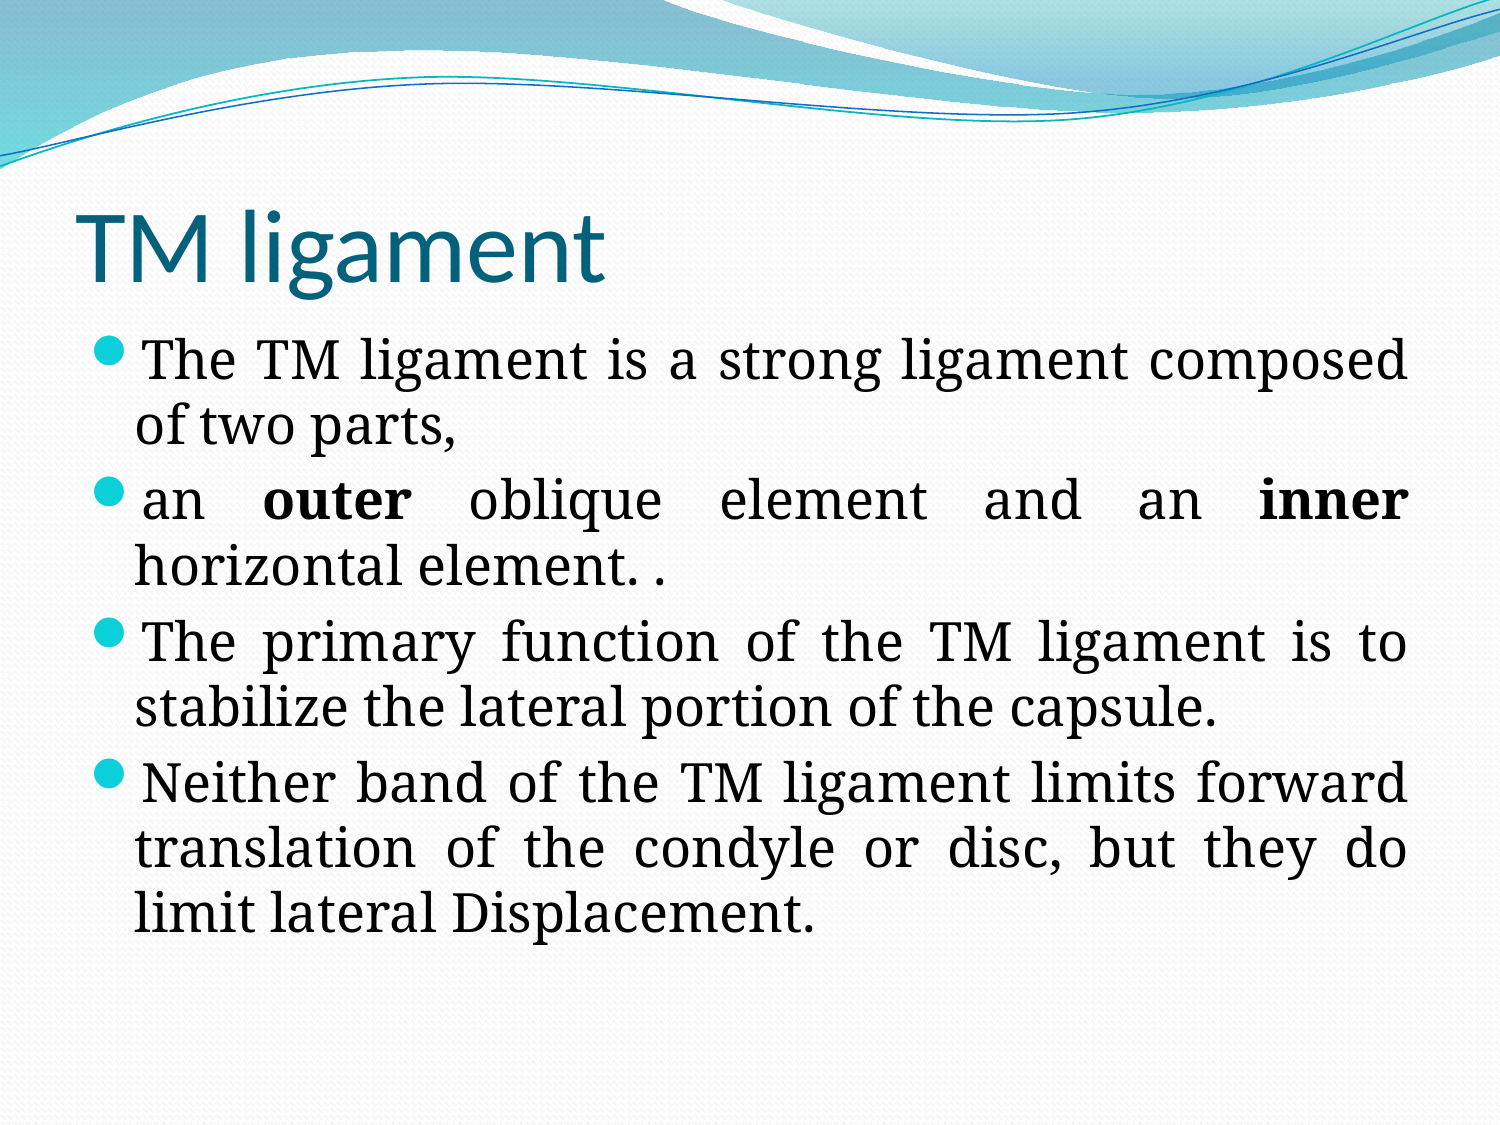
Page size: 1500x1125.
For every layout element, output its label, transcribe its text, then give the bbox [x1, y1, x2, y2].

list The TM ligament is a strong ligament composed of two parts, an outer oblique element and an inner horizontal element. . The primary function of the TM ligament is to stabilize the lateral portion of the capsule. Neither band of the TM ligament limits forward translation of the condyle or disc, but they do limit lateral Displacement. [75, 317, 1425, 1038]
title TM ligament [75, 115, 1425, 303]
